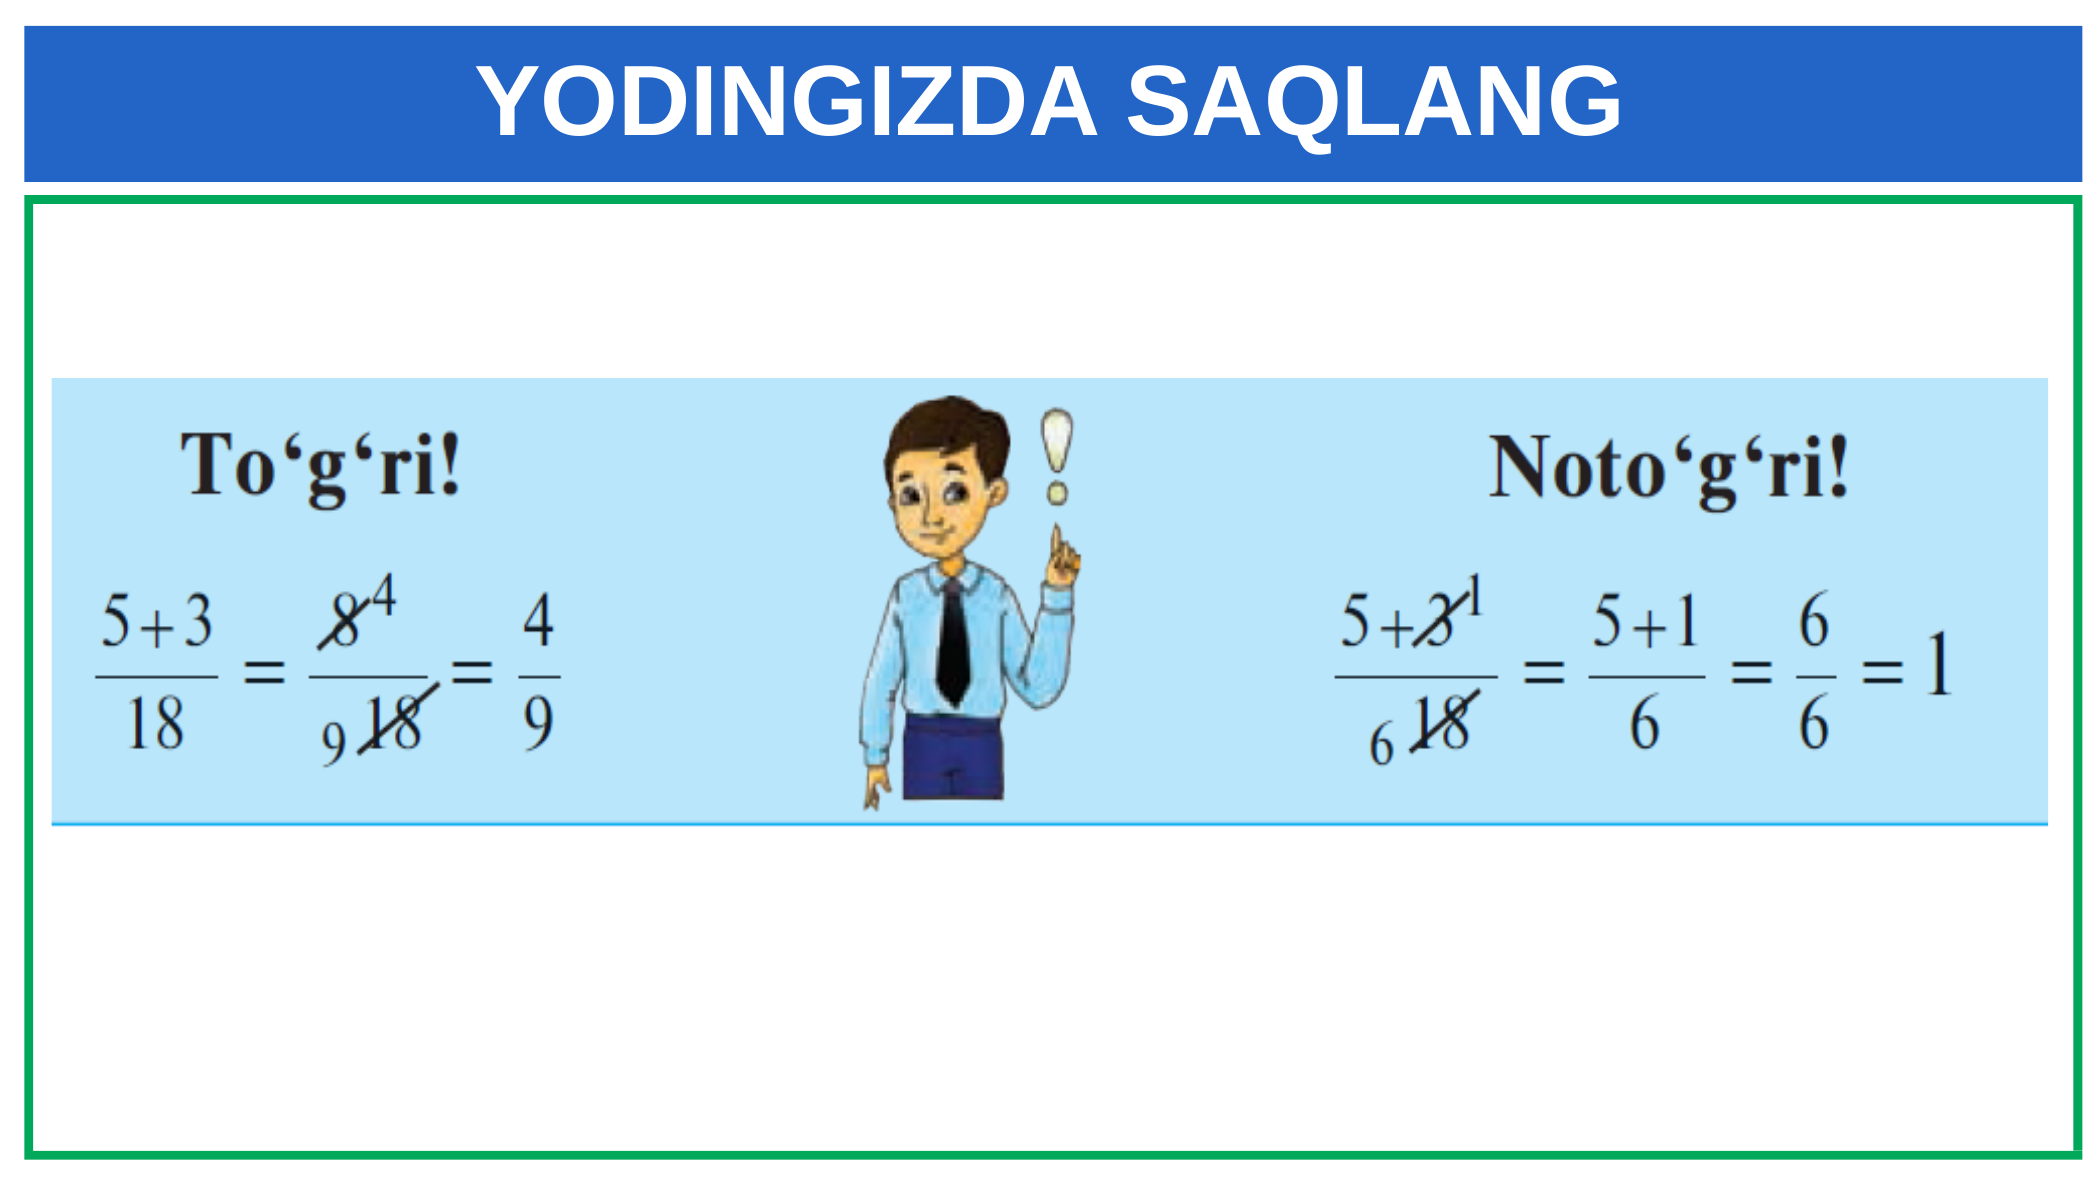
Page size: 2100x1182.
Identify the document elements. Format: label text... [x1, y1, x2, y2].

text_box YODINGIZDA SAQLANG [147, 28, 1953, 163]
picture [51, 377, 2049, 823]
